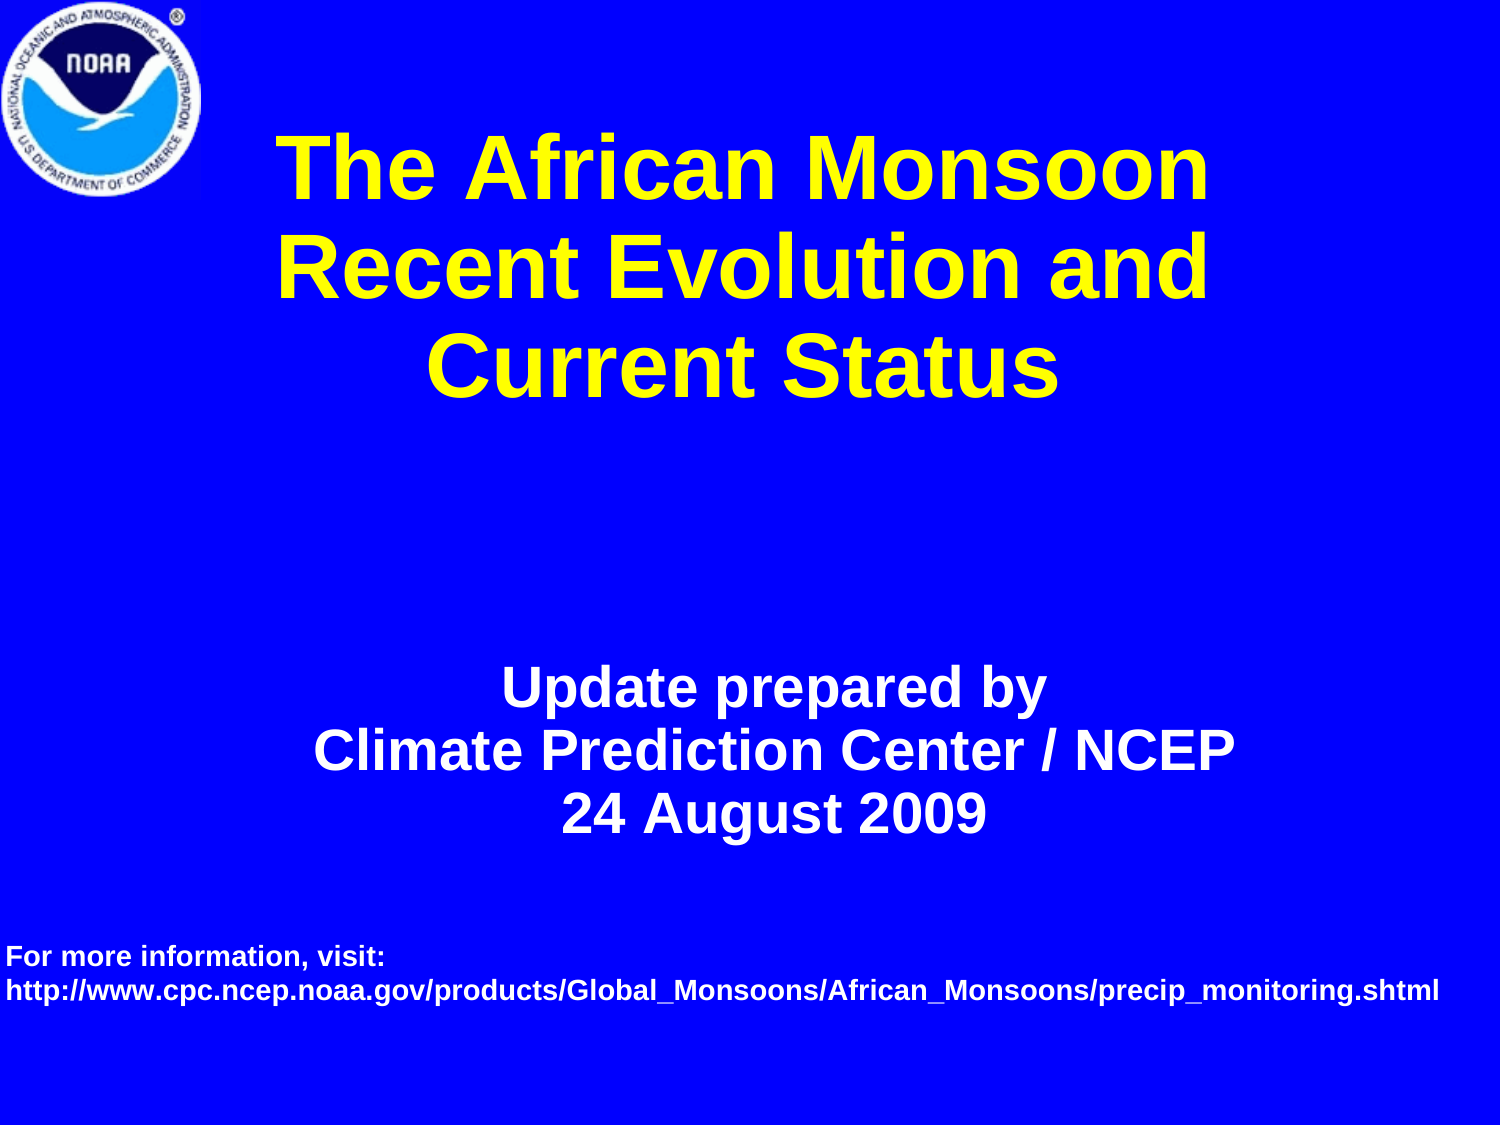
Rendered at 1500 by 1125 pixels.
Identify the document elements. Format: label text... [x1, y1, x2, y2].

picture [0, 0, 200, 200]
title The African Monsoon Recent Evolution and Current Status [112, 99, 1375, 438]
text_box For more information, visit: http://www.cpc.ncep.noaa.gov/products/Global_Monsoons/African_Monsoons/precip_monitoring.shtml [0, 929, 1457, 1015]
text_box Update prepared by Climate Prediction Center / NCEP 24 August 2009 [275, 649, 1275, 855]
